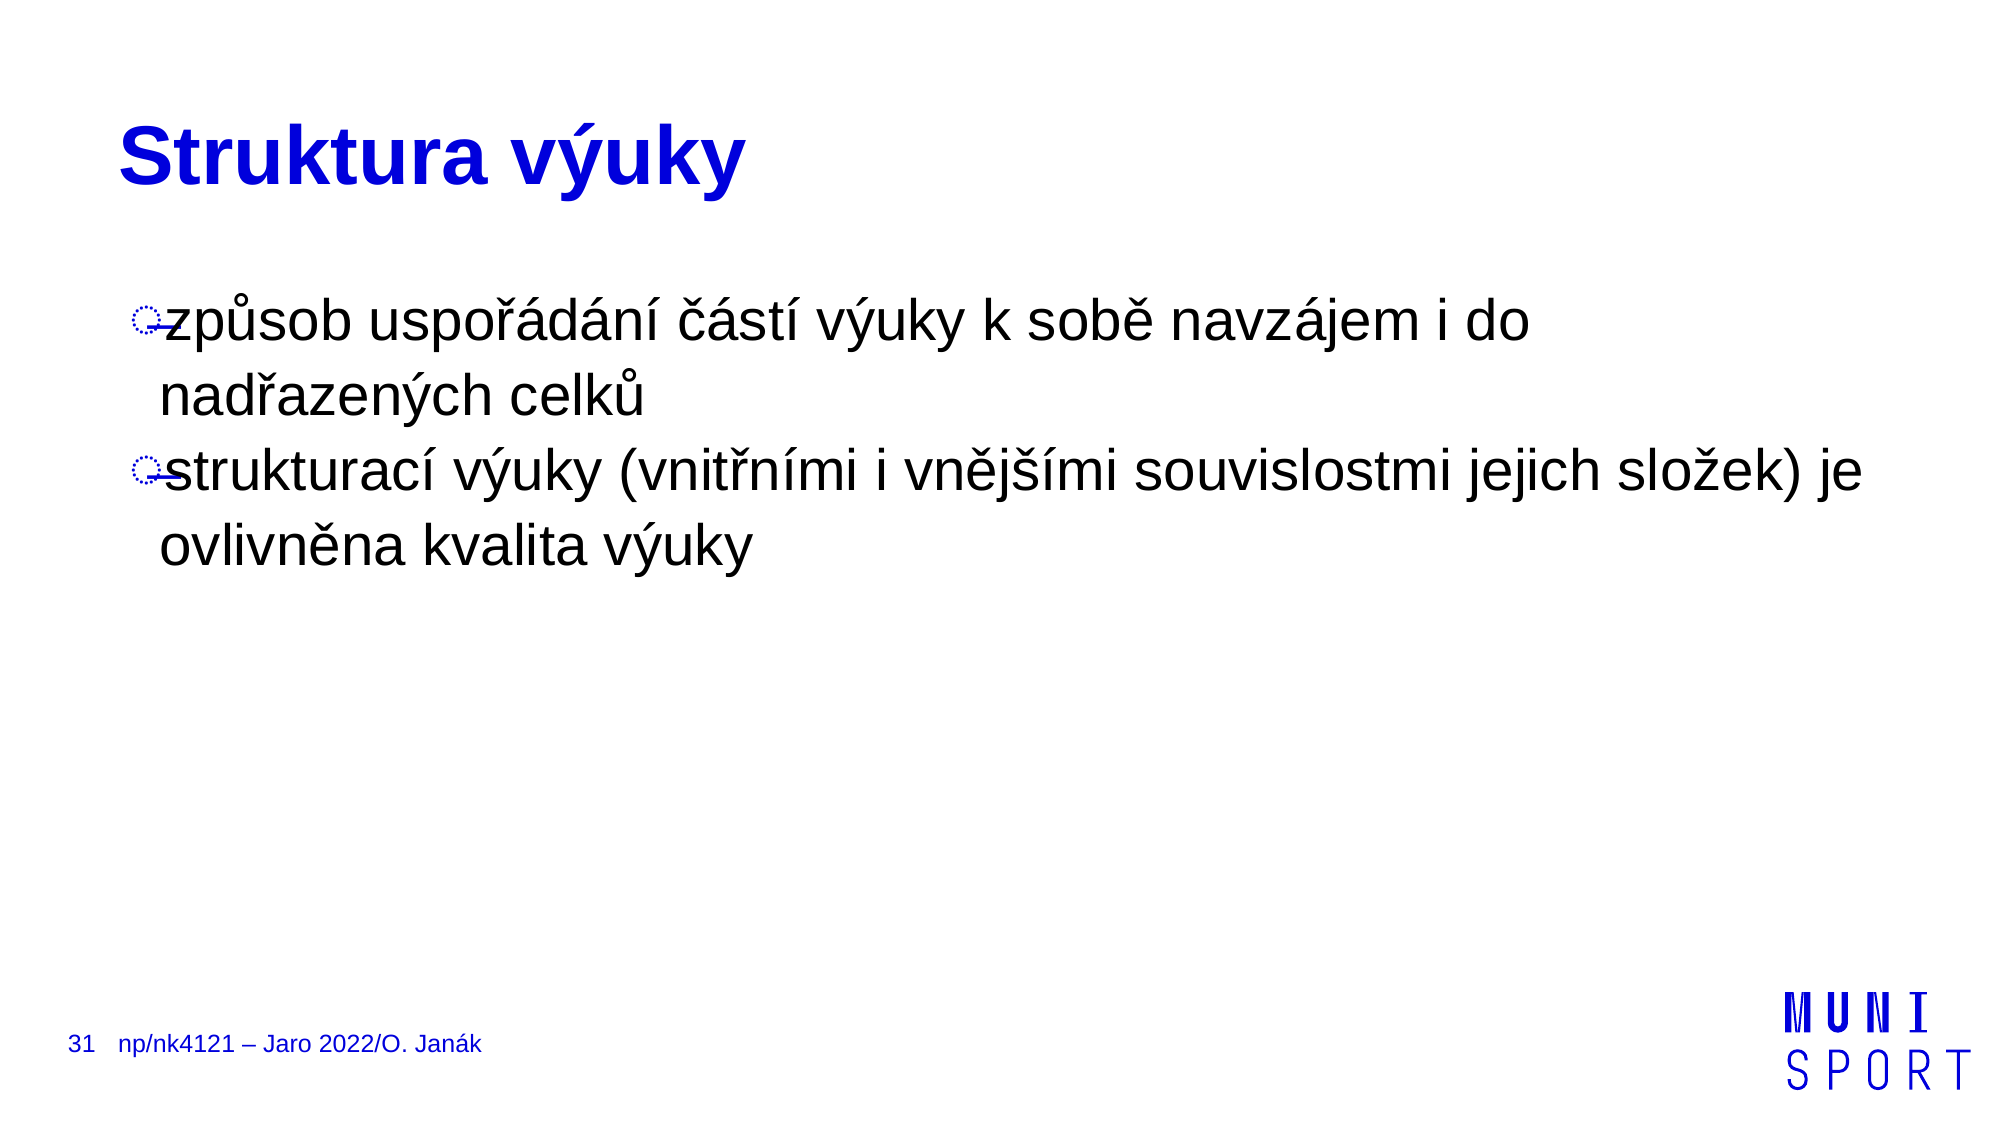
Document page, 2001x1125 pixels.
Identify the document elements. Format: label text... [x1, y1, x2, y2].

slide_number 31 [67, 1021, 110, 1063]
list způsob uspořádání částí výuky k sobě navzájem i do nadřazených celků strukturací výuky (vnitřními i vnějšími souvislostmi jejich složek) je ovlivněna kvalita výuky [118, 277, 1883, 957]
title Struktura výuky [118, 118, 1883, 193]
footer np/nk4121 – Jaro 2022/O. Janák [118, 1021, 1418, 1063]
